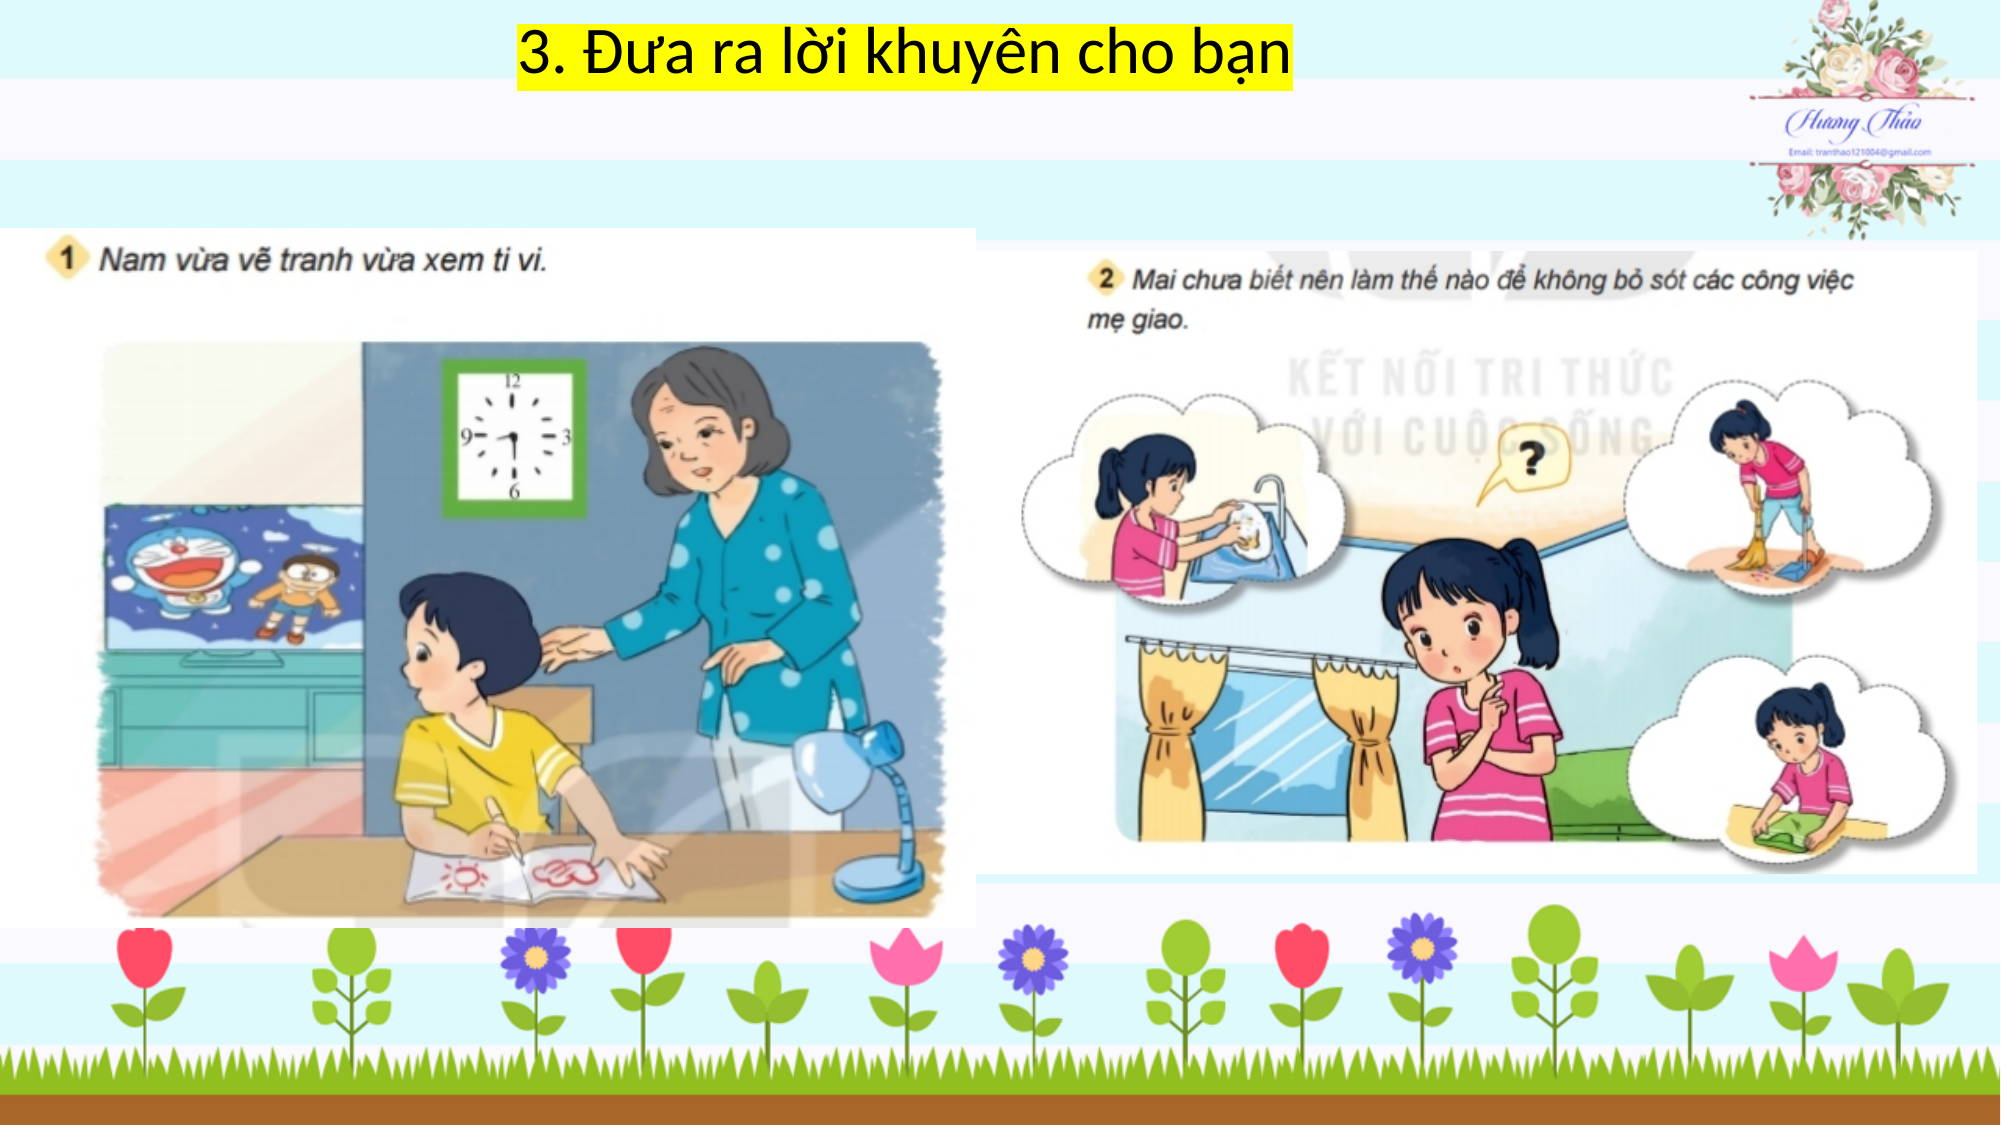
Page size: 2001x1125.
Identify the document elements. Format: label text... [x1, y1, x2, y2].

text_box 3. Đưa ra lời khuyên cho bạn [164, 0, 1647, 95]
picture [0, 0, 2001, 1125]
